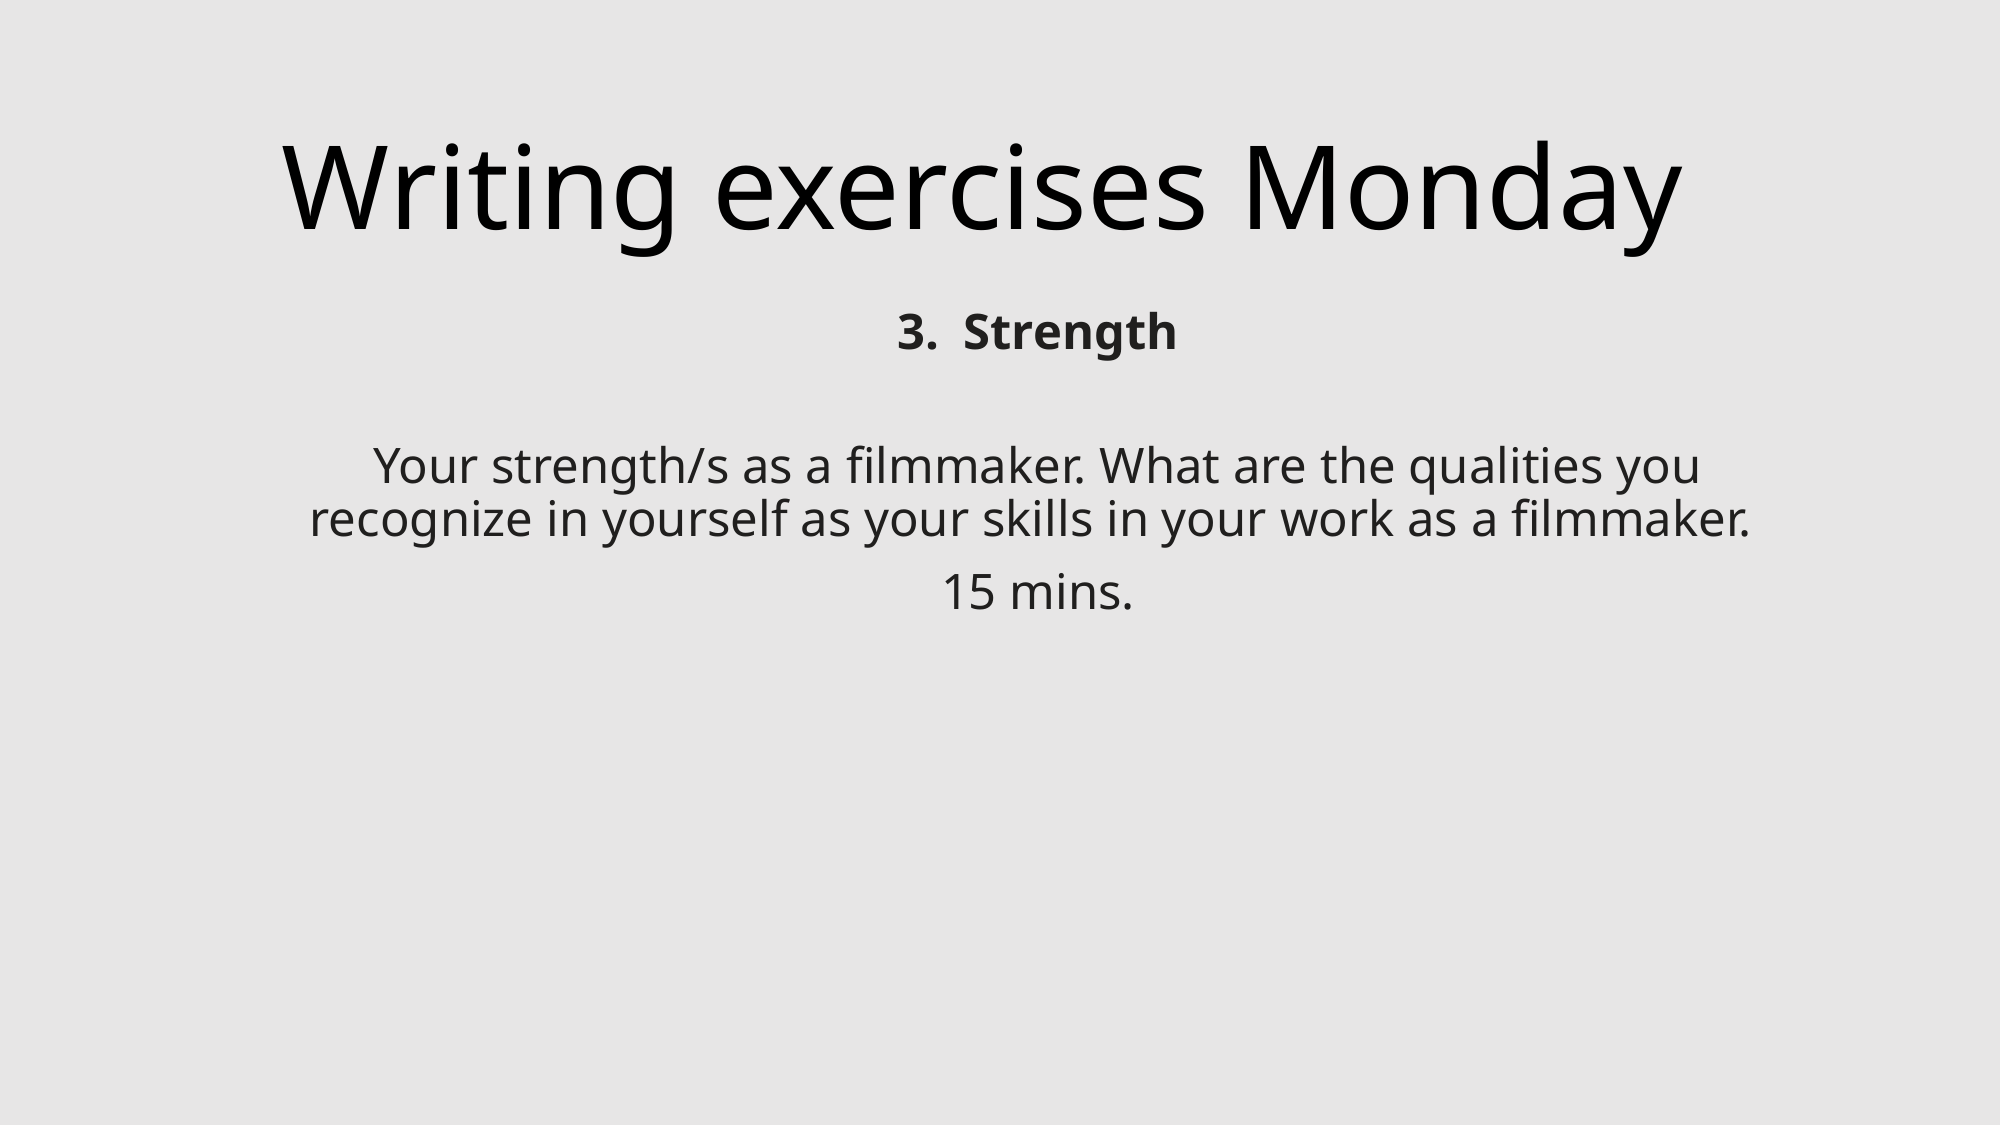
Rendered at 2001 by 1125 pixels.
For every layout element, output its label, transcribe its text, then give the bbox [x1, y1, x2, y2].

title Writing exercises Monday [232, 119, 1733, 263]
subtitle 3. Strength Your strength/s as a filmmaker. What are the qualities you recognize in yourself as your skills in your work as a filmmaker. 15 mins. [216, 299, 1786, 863]
